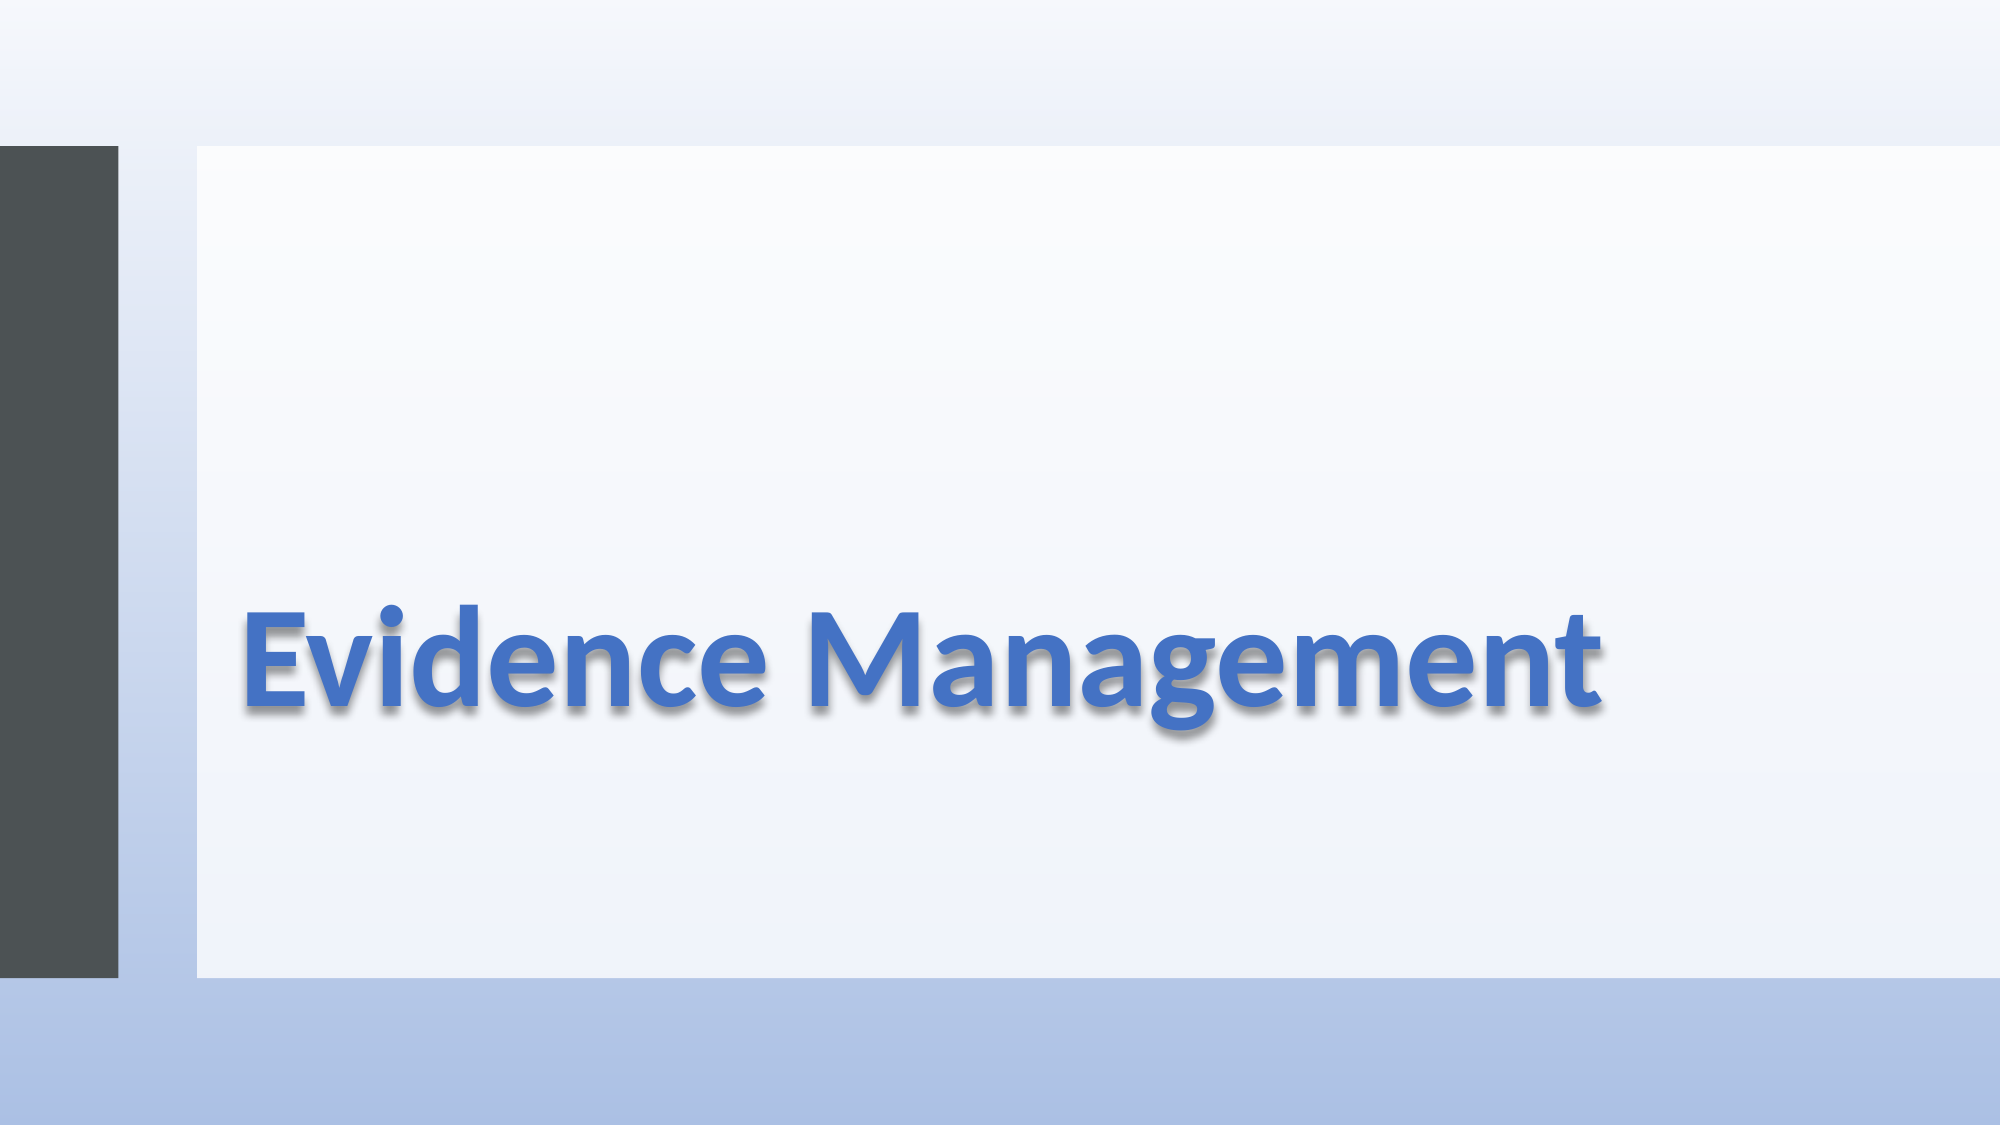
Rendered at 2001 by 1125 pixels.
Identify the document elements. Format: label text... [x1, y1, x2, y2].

text_box [0, 145, 119, 979]
title Evidence Management [224, 272, 1803, 815]
text_box [196, 145, 2000, 979]
text_box [0, 0, 2000, 1125]
